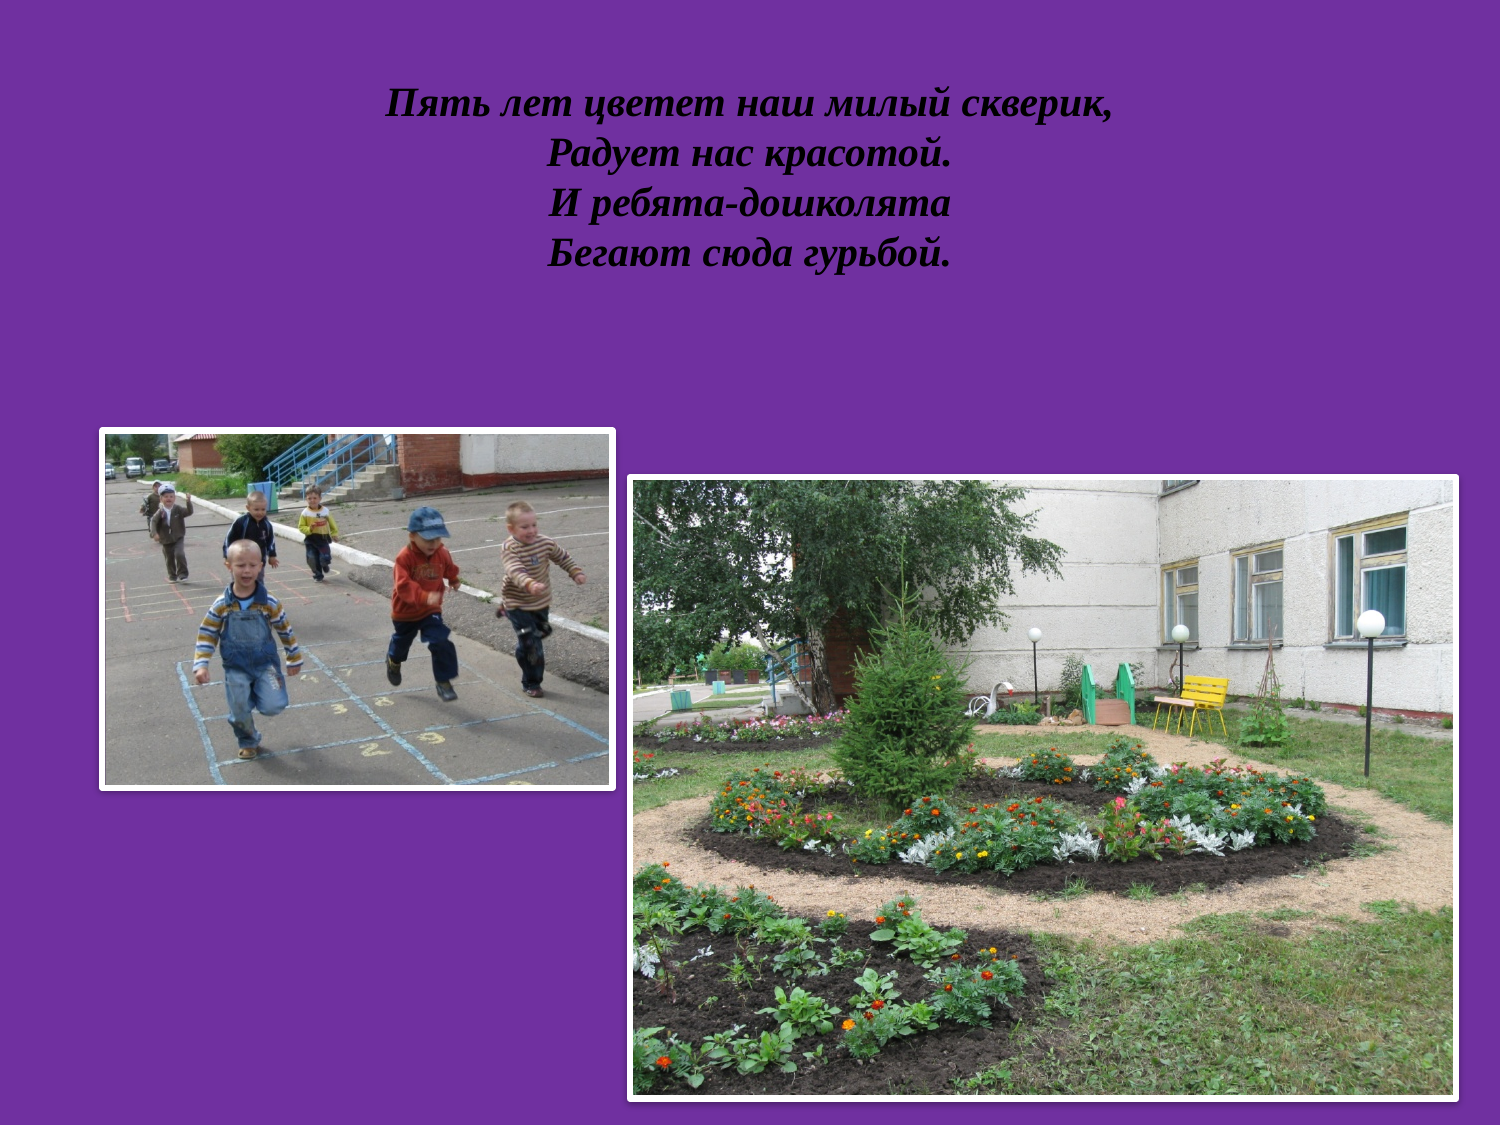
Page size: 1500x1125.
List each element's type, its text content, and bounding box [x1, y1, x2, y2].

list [632, 480, 1454, 1096]
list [105, 433, 610, 785]
title Пять лет цветет наш милый скверик, Радует нас красотой. И ребята-дошколята Бегают сюда гурьбой. [75, 45, 1425, 305]
